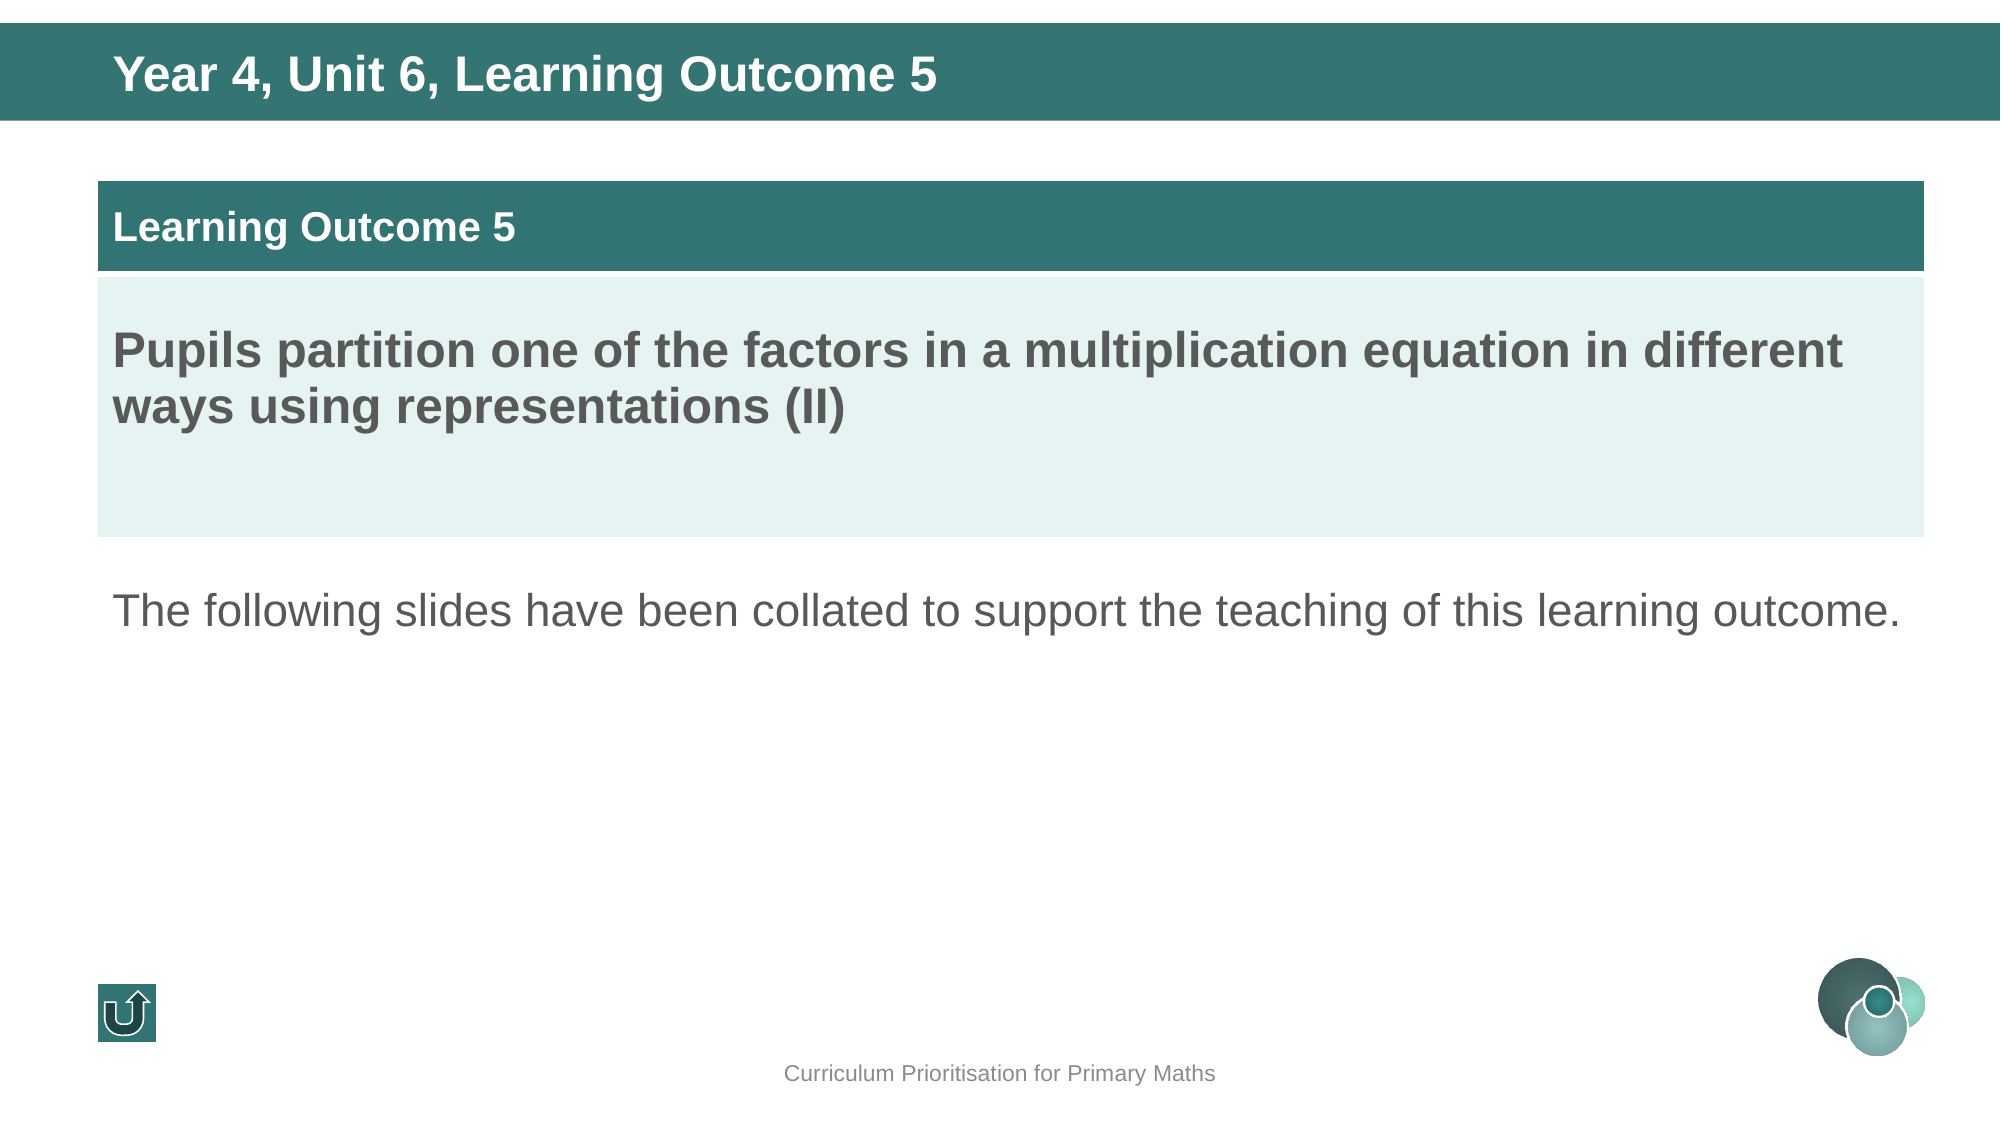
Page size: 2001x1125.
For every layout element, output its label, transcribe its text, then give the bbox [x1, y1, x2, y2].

text_box [96, 983, 157, 1044]
text_box Year 4, Unit 6, Learning Outcome 5 [97, 40, 1945, 111]
table_cell Pupils partition one of the factors in a multiplication equation in different ways using representations (II) [98, 277, 1924, 537]
picture [1818, 958, 1925, 1042]
text_box The following slides have been collated to support the teaching of this learning outcome. [97, 562, 1925, 677]
table_header Learning Outcome 5 [98, 181, 1924, 271]
footer Curriculum Prioritisation for Primary Maths [0, 1042, 2000, 1103]
